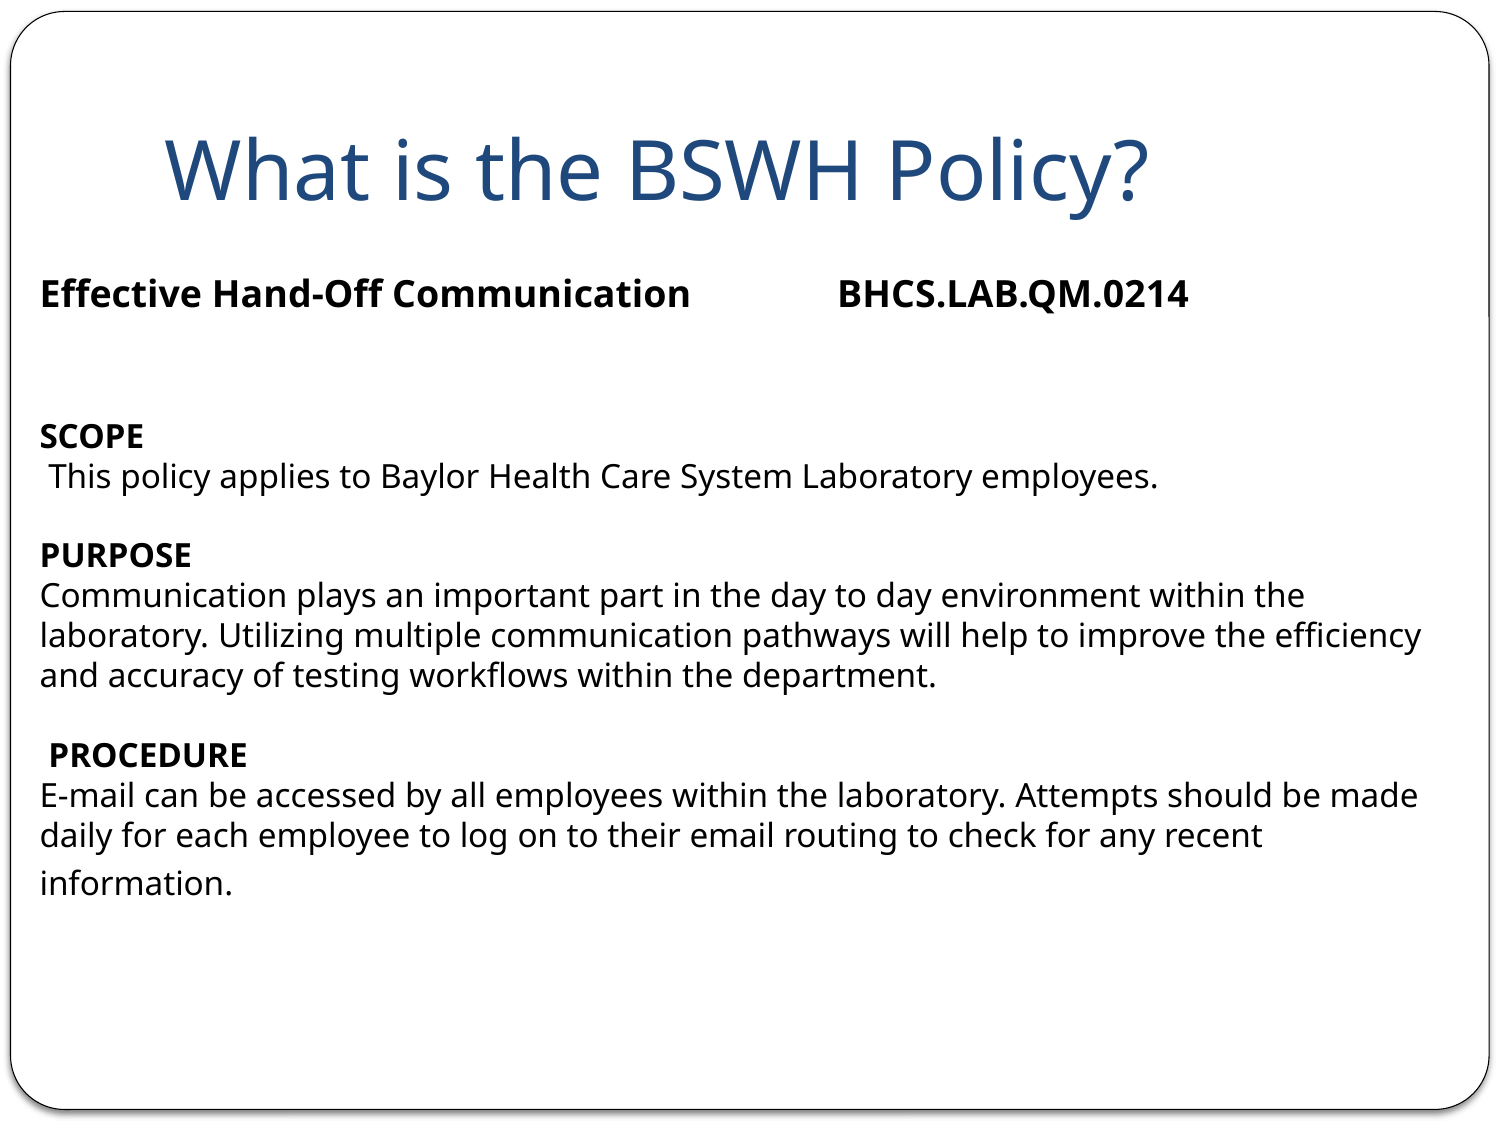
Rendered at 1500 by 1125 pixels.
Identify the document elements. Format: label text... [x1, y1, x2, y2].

text_box Effective Hand-Off Communication BHCS.LAB.QM.0214 SCOPE This policy applies to Baylor Health Care System Laboratory employees. PURPOSE Communication plays an important part in the day to day environment within the laboratory. Utilizing multiple communication pathways will help to improve the efficiency and accuracy of testing workflows within the department. PROCEDURE E-mail can be accessed by all employees within the laboratory. Attempts should be made daily for each employee to log on to their email routing to check for any recent information. [24, 262, 1463, 1022]
title What is the BSWH Policy? [150, 45, 1425, 233]
